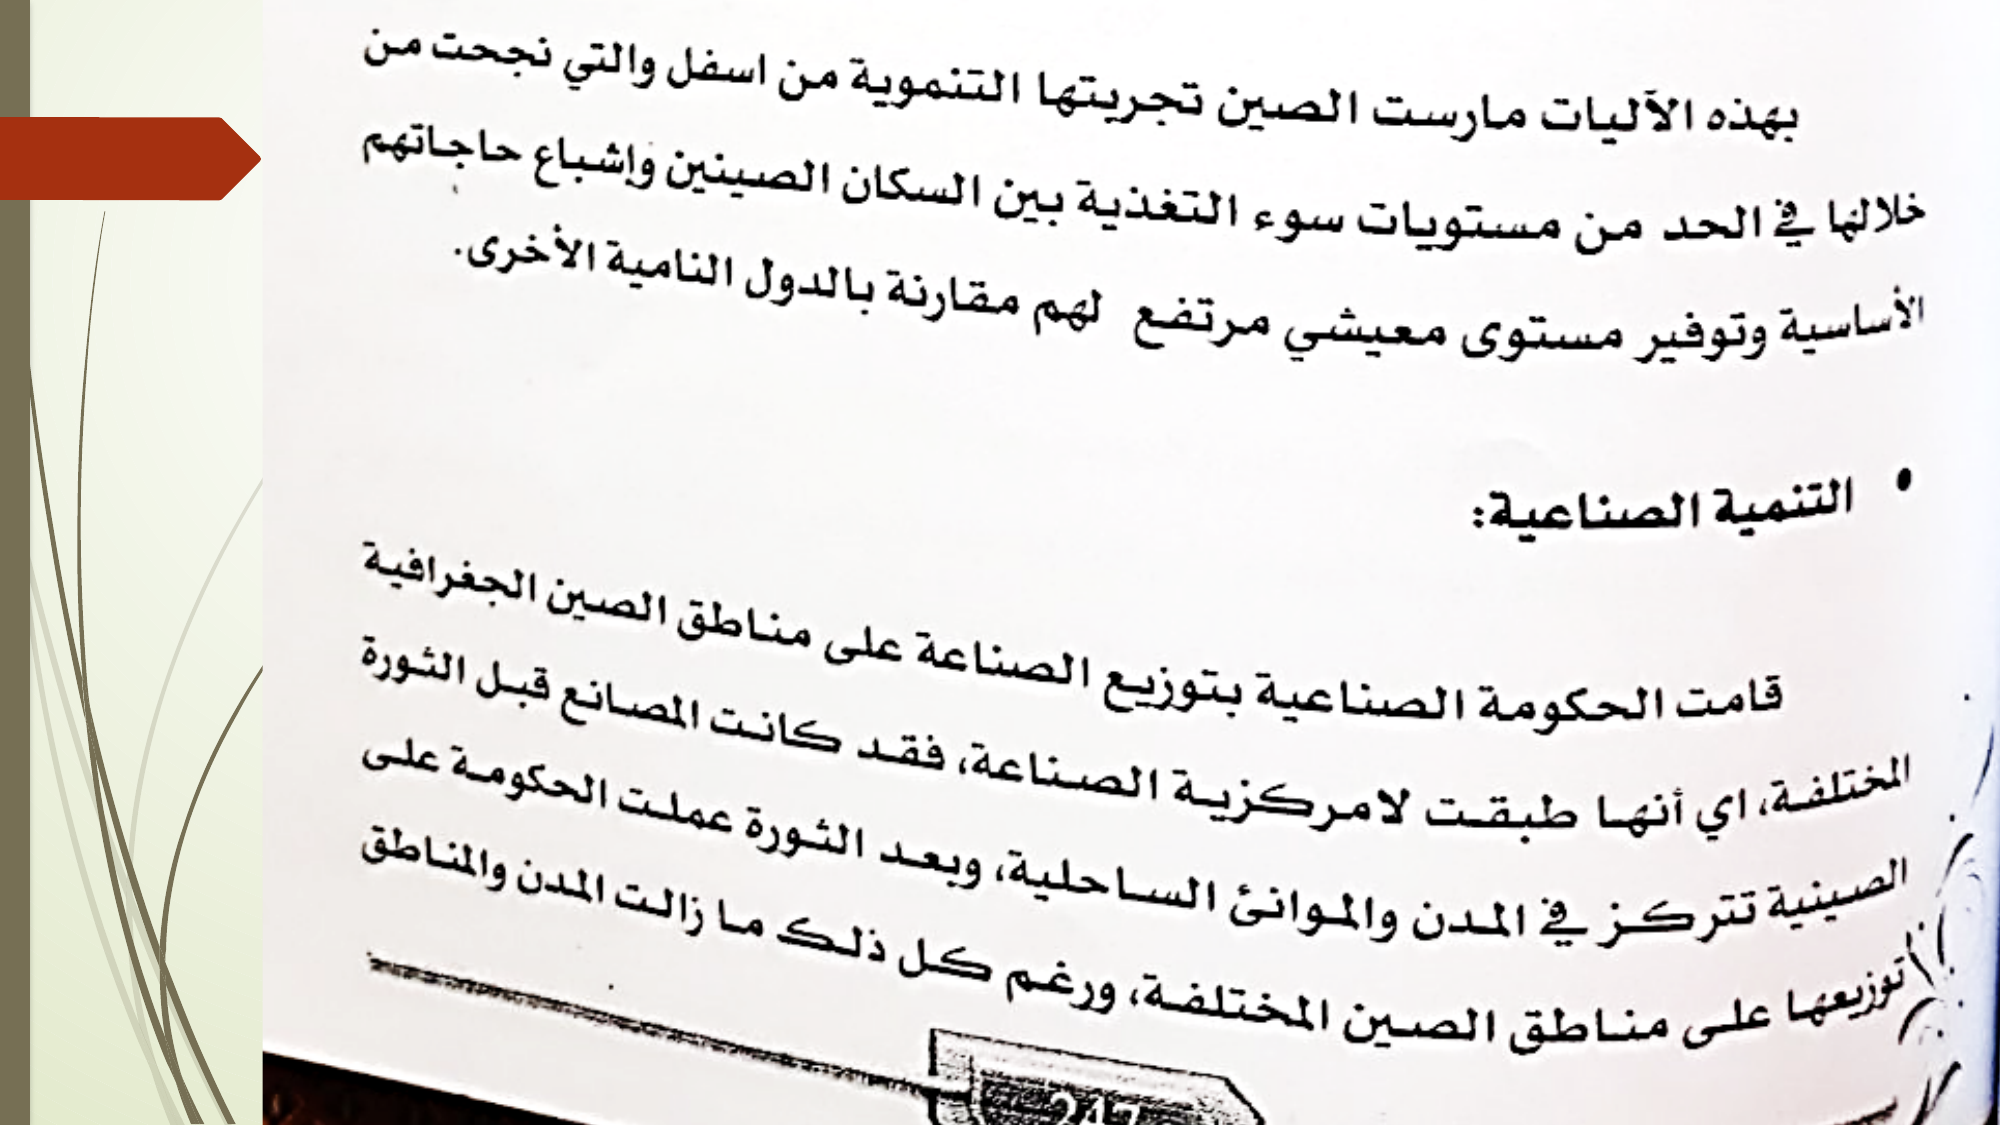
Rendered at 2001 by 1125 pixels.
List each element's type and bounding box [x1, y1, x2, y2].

picture [262, 0, 2000, 1125]
